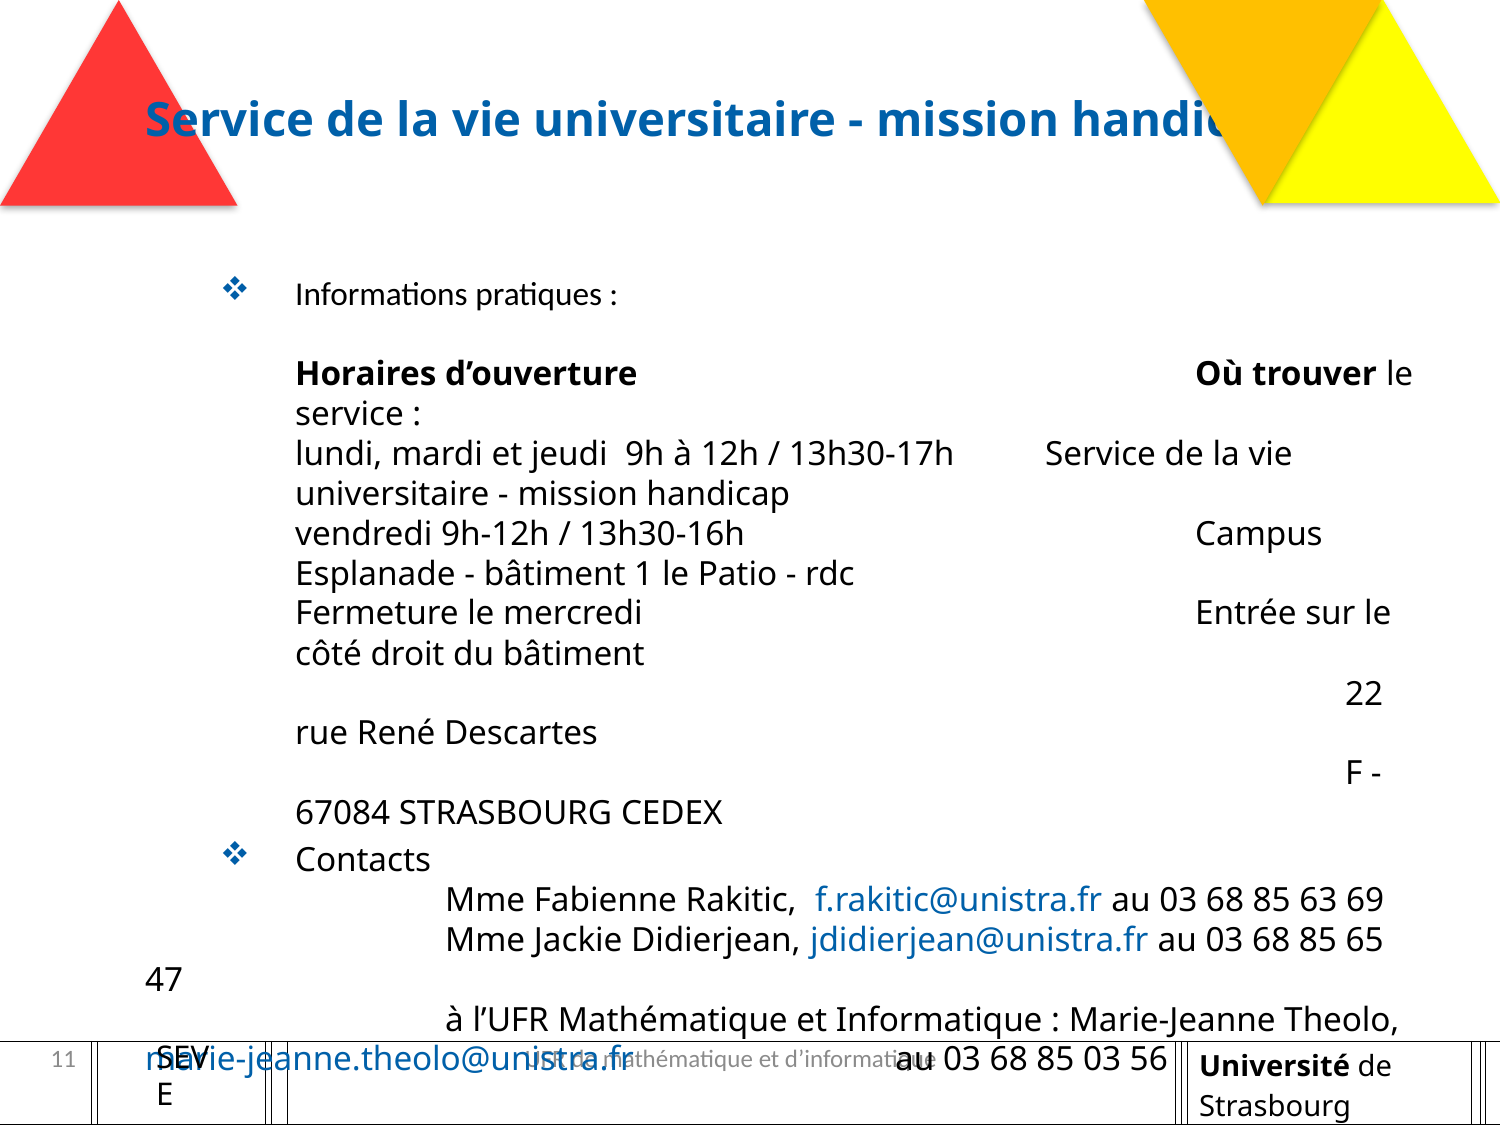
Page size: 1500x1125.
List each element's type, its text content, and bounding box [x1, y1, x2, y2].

list Service de la vie universitaire - mission handicap [130, 81, 1244, 189]
text_box Informations pratiques : Horaires d’ouverture Où trouver le service : lundi, mardi et jeudi 9h à 12h / 13h30-17h Service de la vie universitaire - mission handicap vendredi 9h-12h / 13h30-16h Campus Esplanade - bâtiment 1 le Patio - rdc Fermeture le mercredi Entrée sur le côté droit du bâtiment 22 rue René Descartes F - 67084 STRASBOURG CEDEX Contacts Mme Fabienne Rakitic, f.rakitic@unistra.fr au 03 68 85 63 69 Mme Jackie Didierjean, jdidierjean@unistra.fr au 03 68 85 65 47 à l’UFR Mathématique et Informatique : Marie-Jeanne Theolo, marie-jeanne.theolo@unistra.fr au 03 68 85 03 56 Étapes : http://www.unistra.fr/index.php?id=16897 [130, 218, 1435, 1125]
text_box [1271, 0, 1500, 204]
text_box [0, 0, 239, 207]
text_box [1143, 0, 1383, 207]
slide_number 11 [0, 1035, 92, 1080]
text_box SEVE [141, 1029, 236, 1120]
footer UFR de mathématique et d’informatique [287, 1035, 1175, 1080]
